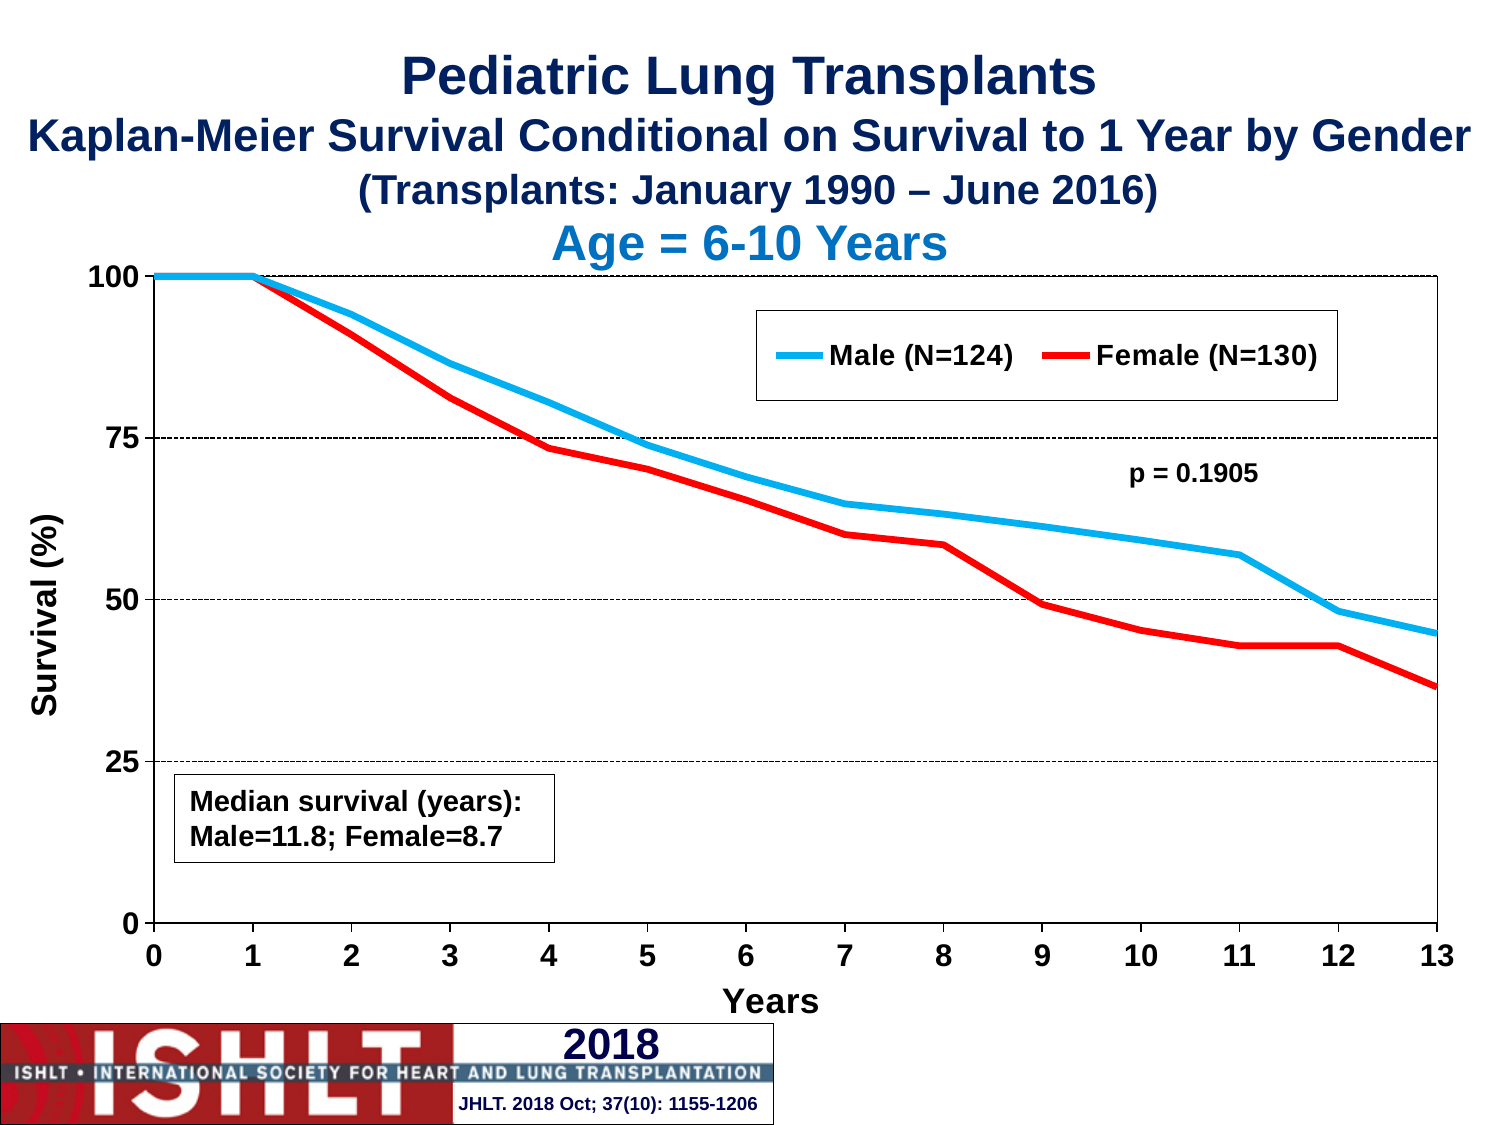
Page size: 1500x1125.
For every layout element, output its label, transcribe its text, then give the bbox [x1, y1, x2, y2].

text_box (Transplants: January 1990 – June 2016) [343, 155, 1174, 221]
title Pediatric Lung Transplants Kaplan-Meier Survival Conditional on Survival to 1 Year by Gender Age = 6-10 Years [0, 30, 1500, 281]
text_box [0, 1007, 774, 1125]
chart [12, 249, 1476, 1033]
